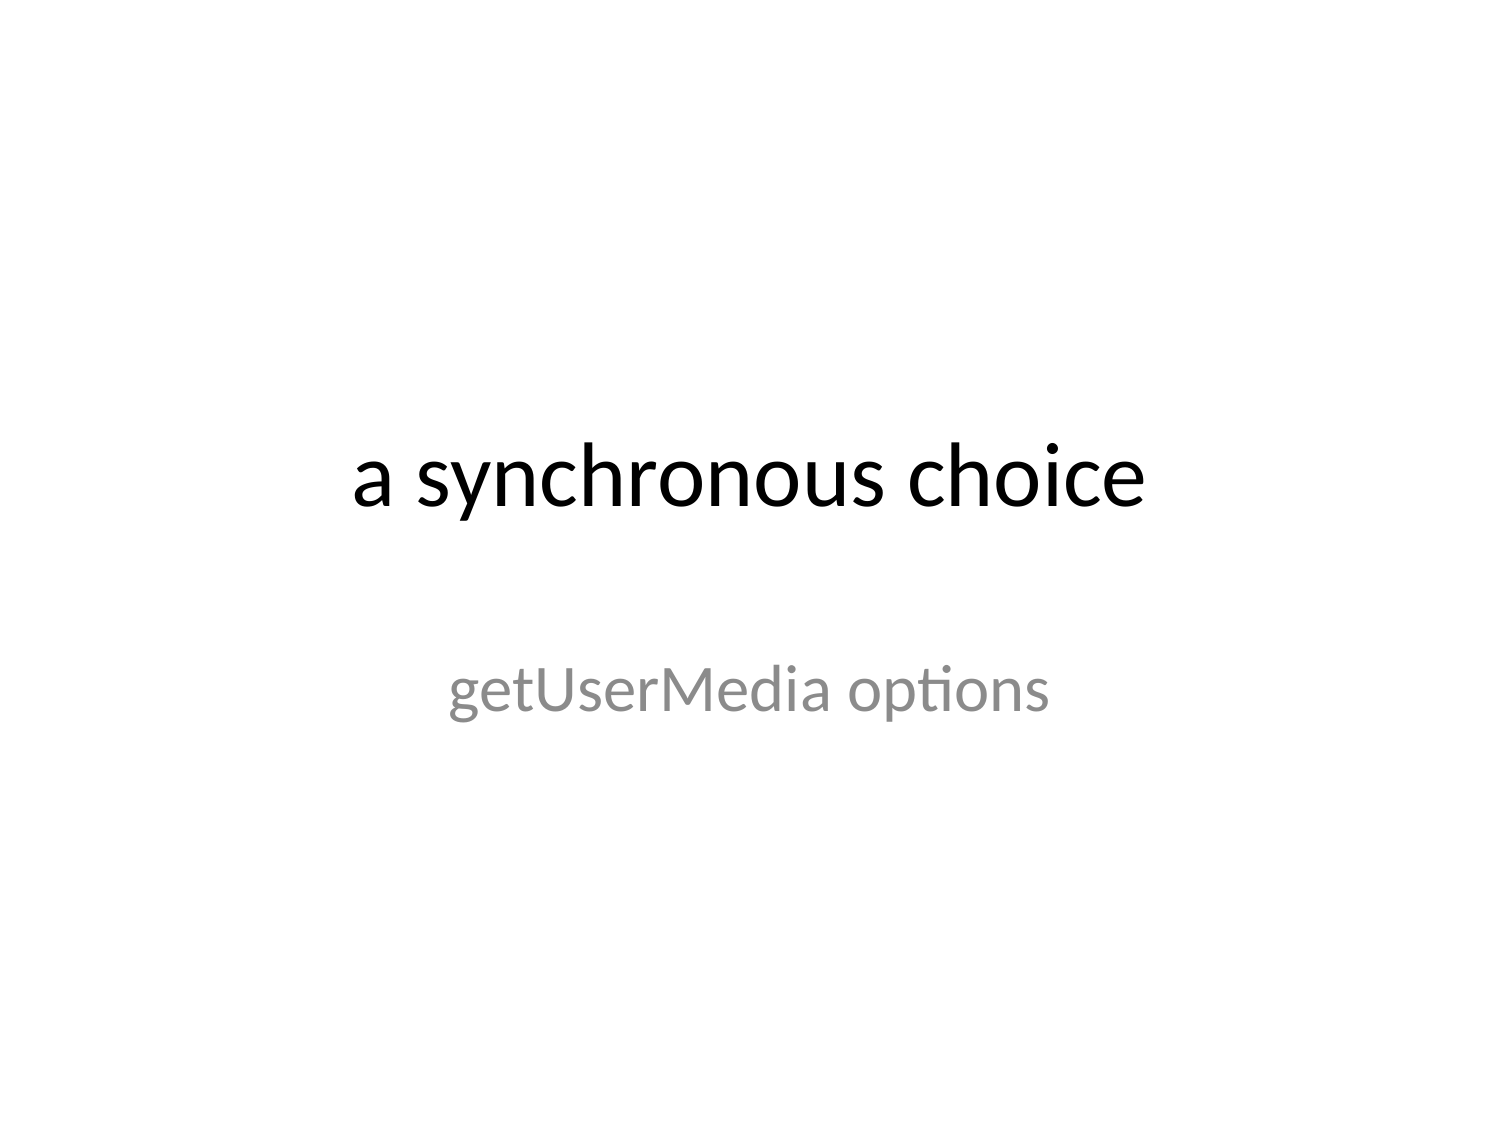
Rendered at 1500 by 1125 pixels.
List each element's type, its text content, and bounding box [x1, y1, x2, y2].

subtitle getUserMedia options [225, 637, 1275, 925]
title a synchronous choice [112, 349, 1388, 591]
